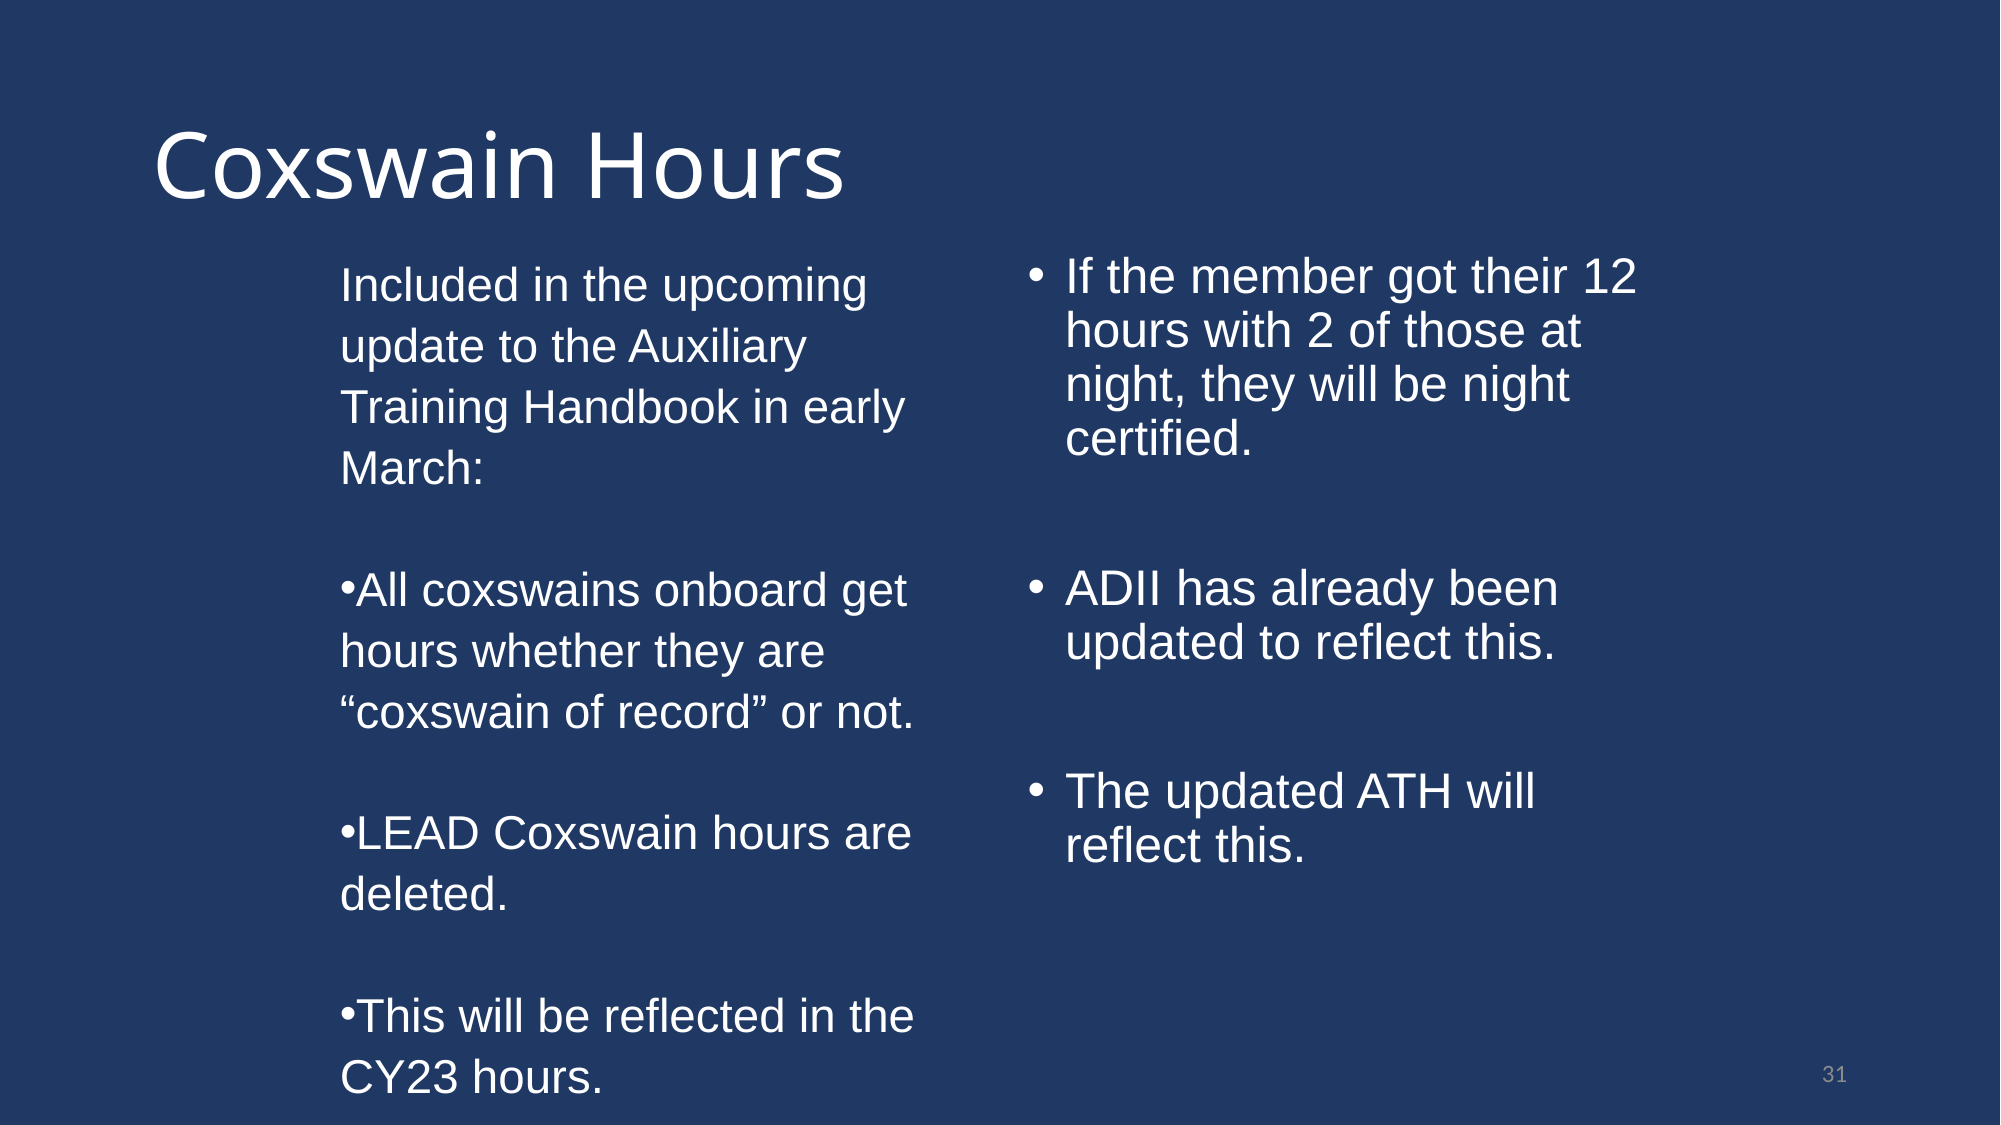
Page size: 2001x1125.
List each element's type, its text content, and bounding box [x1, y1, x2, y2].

slide_number 31 [1412, 1042, 1863, 1103]
title Coxswain Hours [137, 59, 1863, 278]
list Included in the upcoming update to the Auxiliary Training Handbook in early March: All coxswains onboard get hours whether they are “coxswain of record” or not. LEAD Coxswain hours are deleted. This will be reflected in the CY23 hours. [324, 278, 988, 1112]
list If the member got their 12 hours with 2 of those at night, they will be night certified. ADII has already been updated to reflect this. The updated ATH will reflect this. [1012, 278, 1675, 1052]
